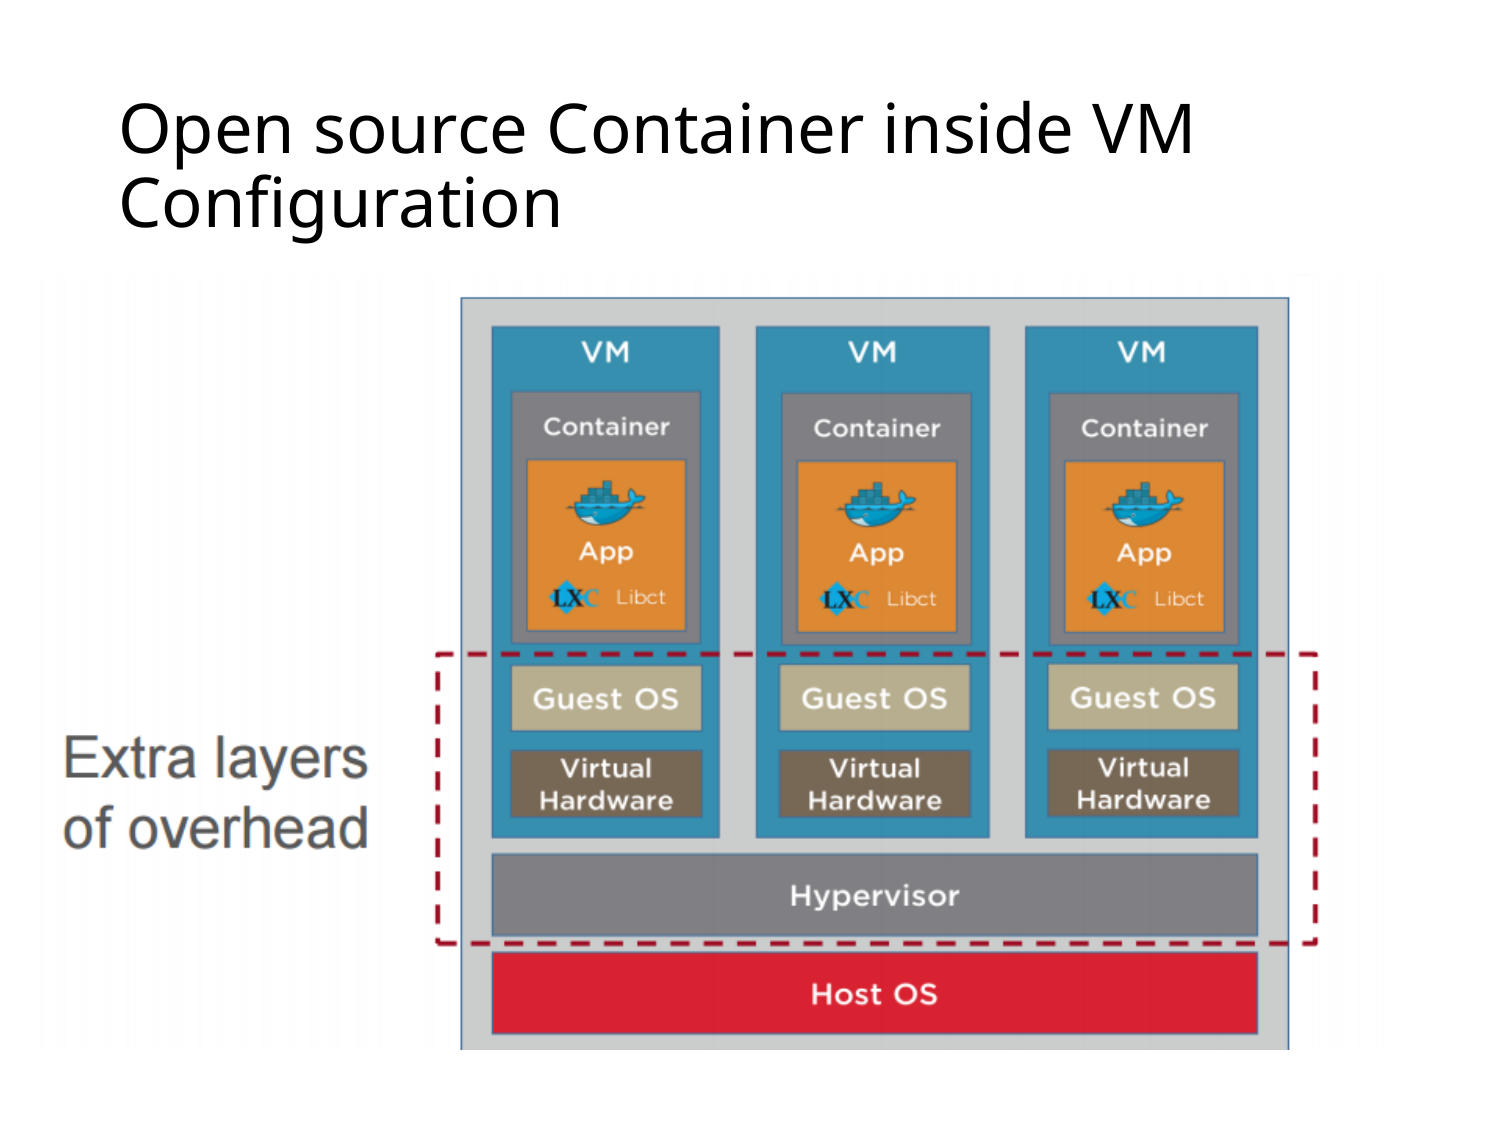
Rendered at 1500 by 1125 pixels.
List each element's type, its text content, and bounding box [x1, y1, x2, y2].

picture [37, 274, 1385, 1050]
title Open source Container inside VM Configuration [103, 59, 1397, 278]
